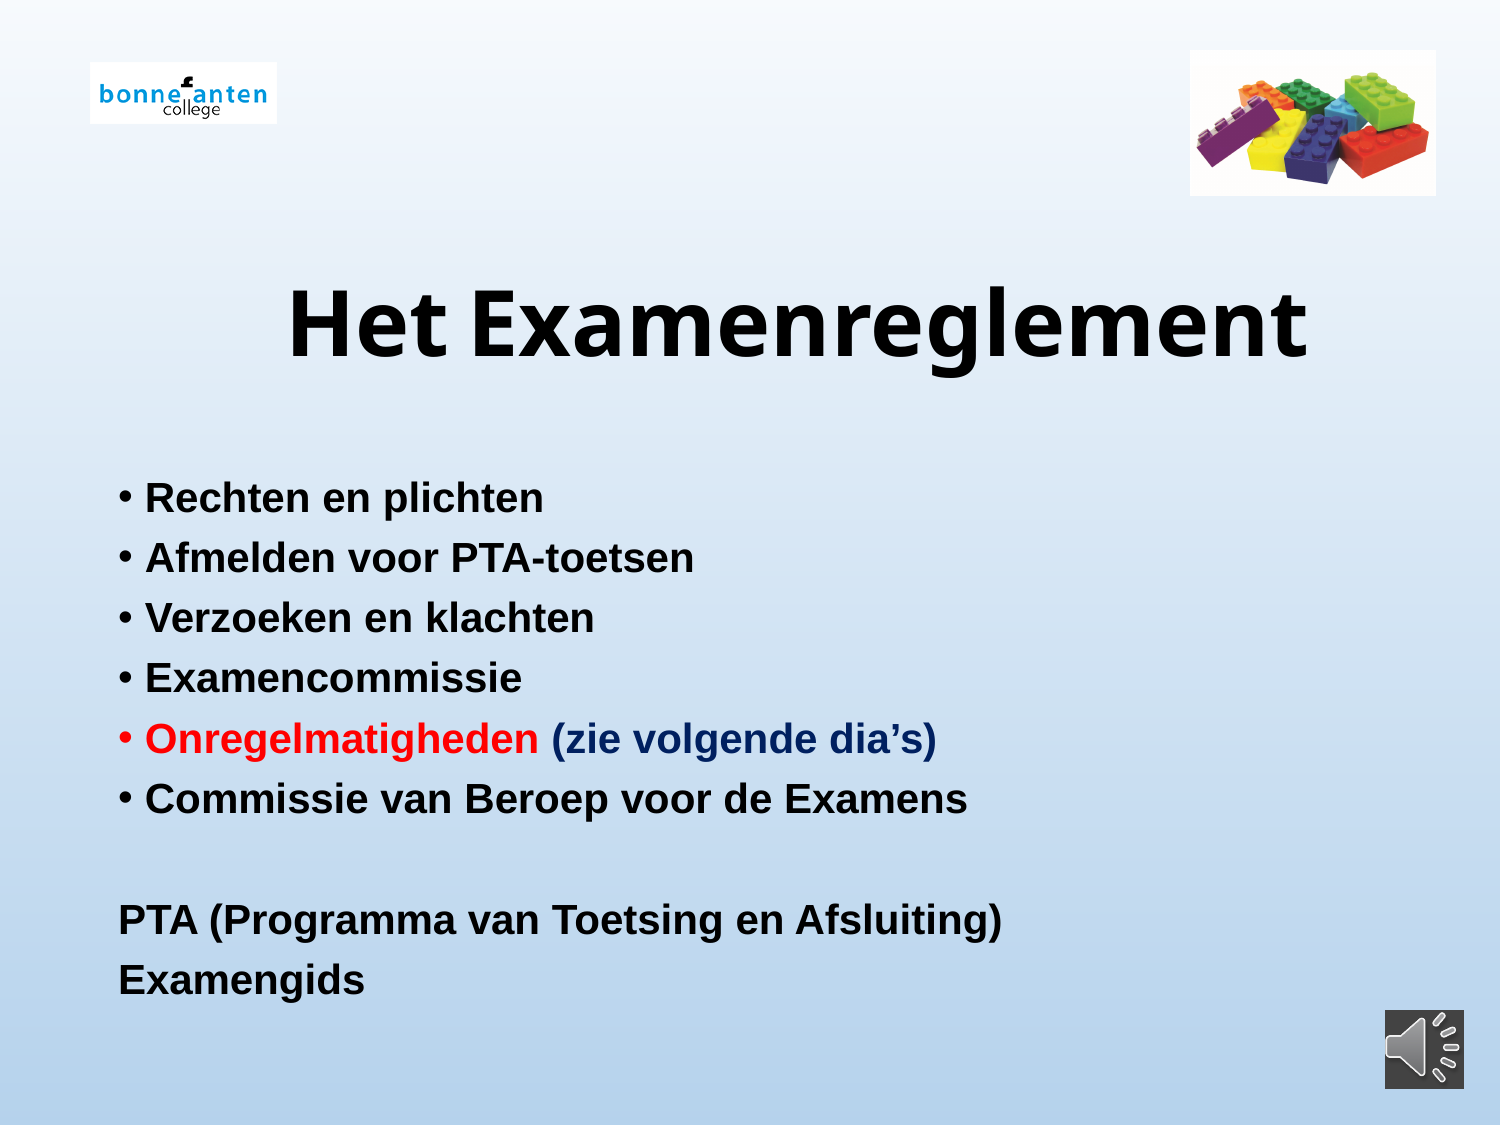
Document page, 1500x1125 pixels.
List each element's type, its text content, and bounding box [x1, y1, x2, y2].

picture [1190, 50, 1436, 197]
title Het Examenreglement [150, 269, 1445, 357]
picture [90, 62, 277, 124]
picture [1384, 1009, 1465, 1090]
list Rechten en plichten Afmelden voor PTA-toetsen Verzoeken en klachten Examencommissie Onregelmatigheden (zie volgende dia’s) Commissie van Beroep voor de Examens PTA (Programma van Toetsing en Afsluiting) Examengids [103, 408, 1397, 1014]
